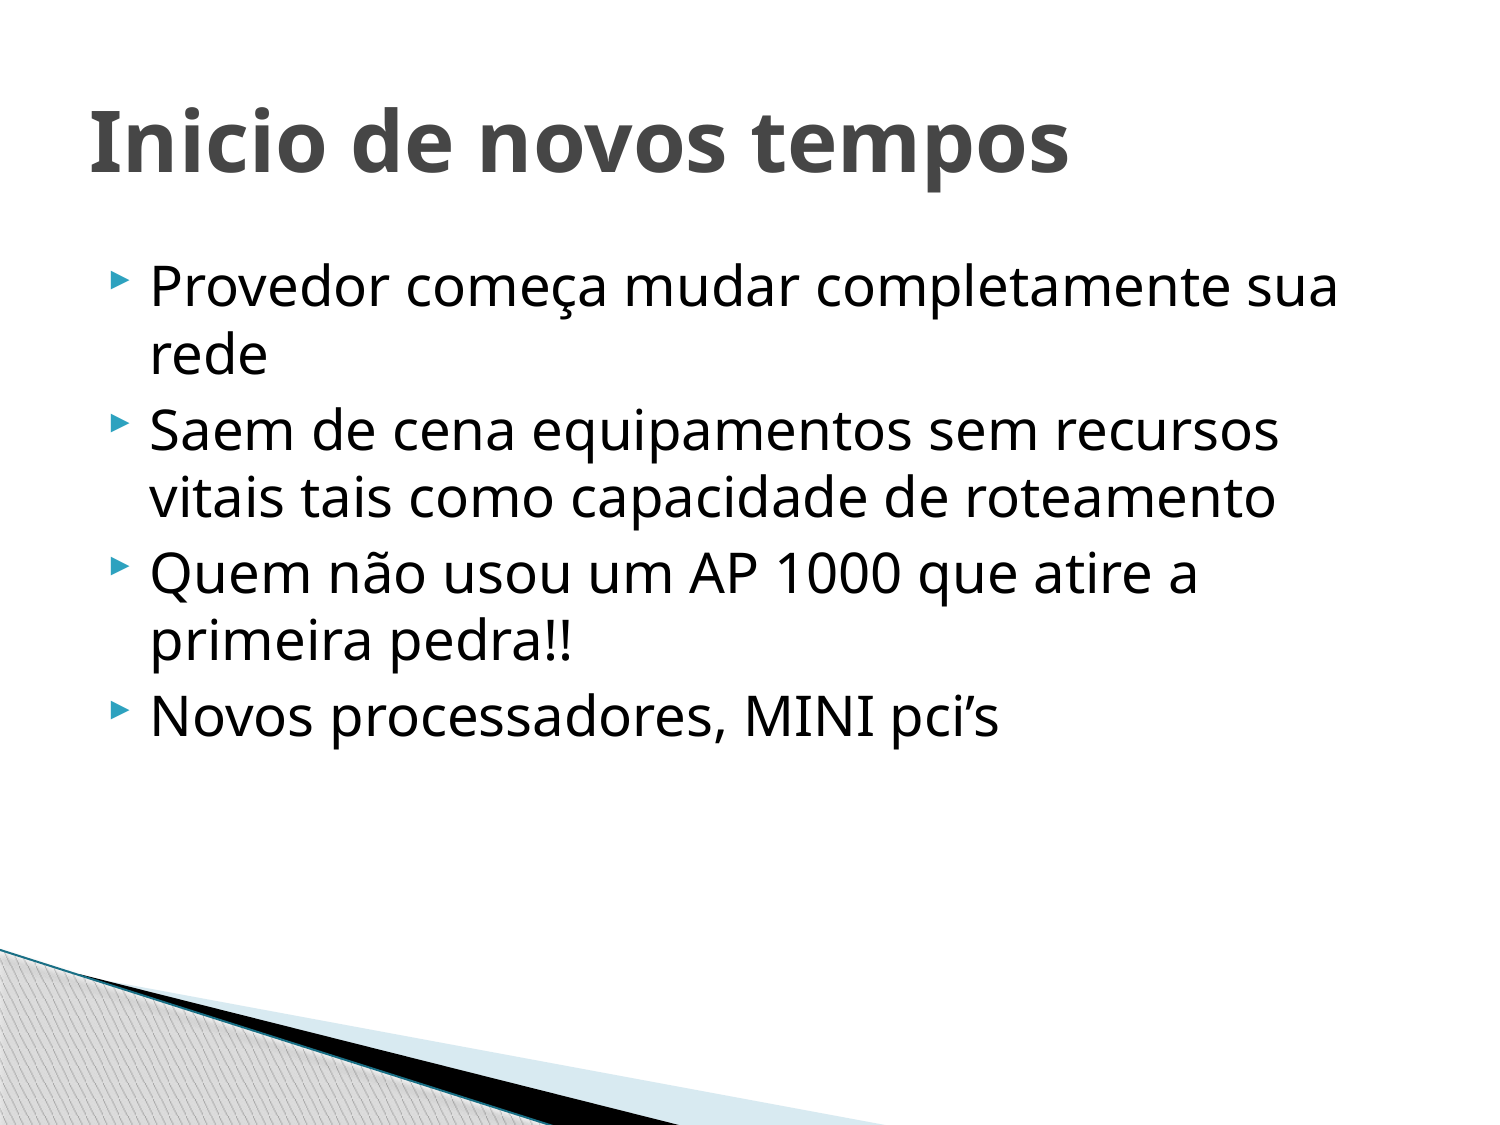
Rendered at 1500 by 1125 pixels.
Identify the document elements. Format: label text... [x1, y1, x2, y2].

title Inicio de novos tempos [75, 45, 1425, 233]
list Provedor começa mudar completamente sua rede Saem de cena equipamentos sem recursos vitais tais como capacidade de roteamento Quem não usou um AP 1000 que atire a primeira pedra!! Novos processadores, MINI pci’s [75, 243, 1425, 986]
